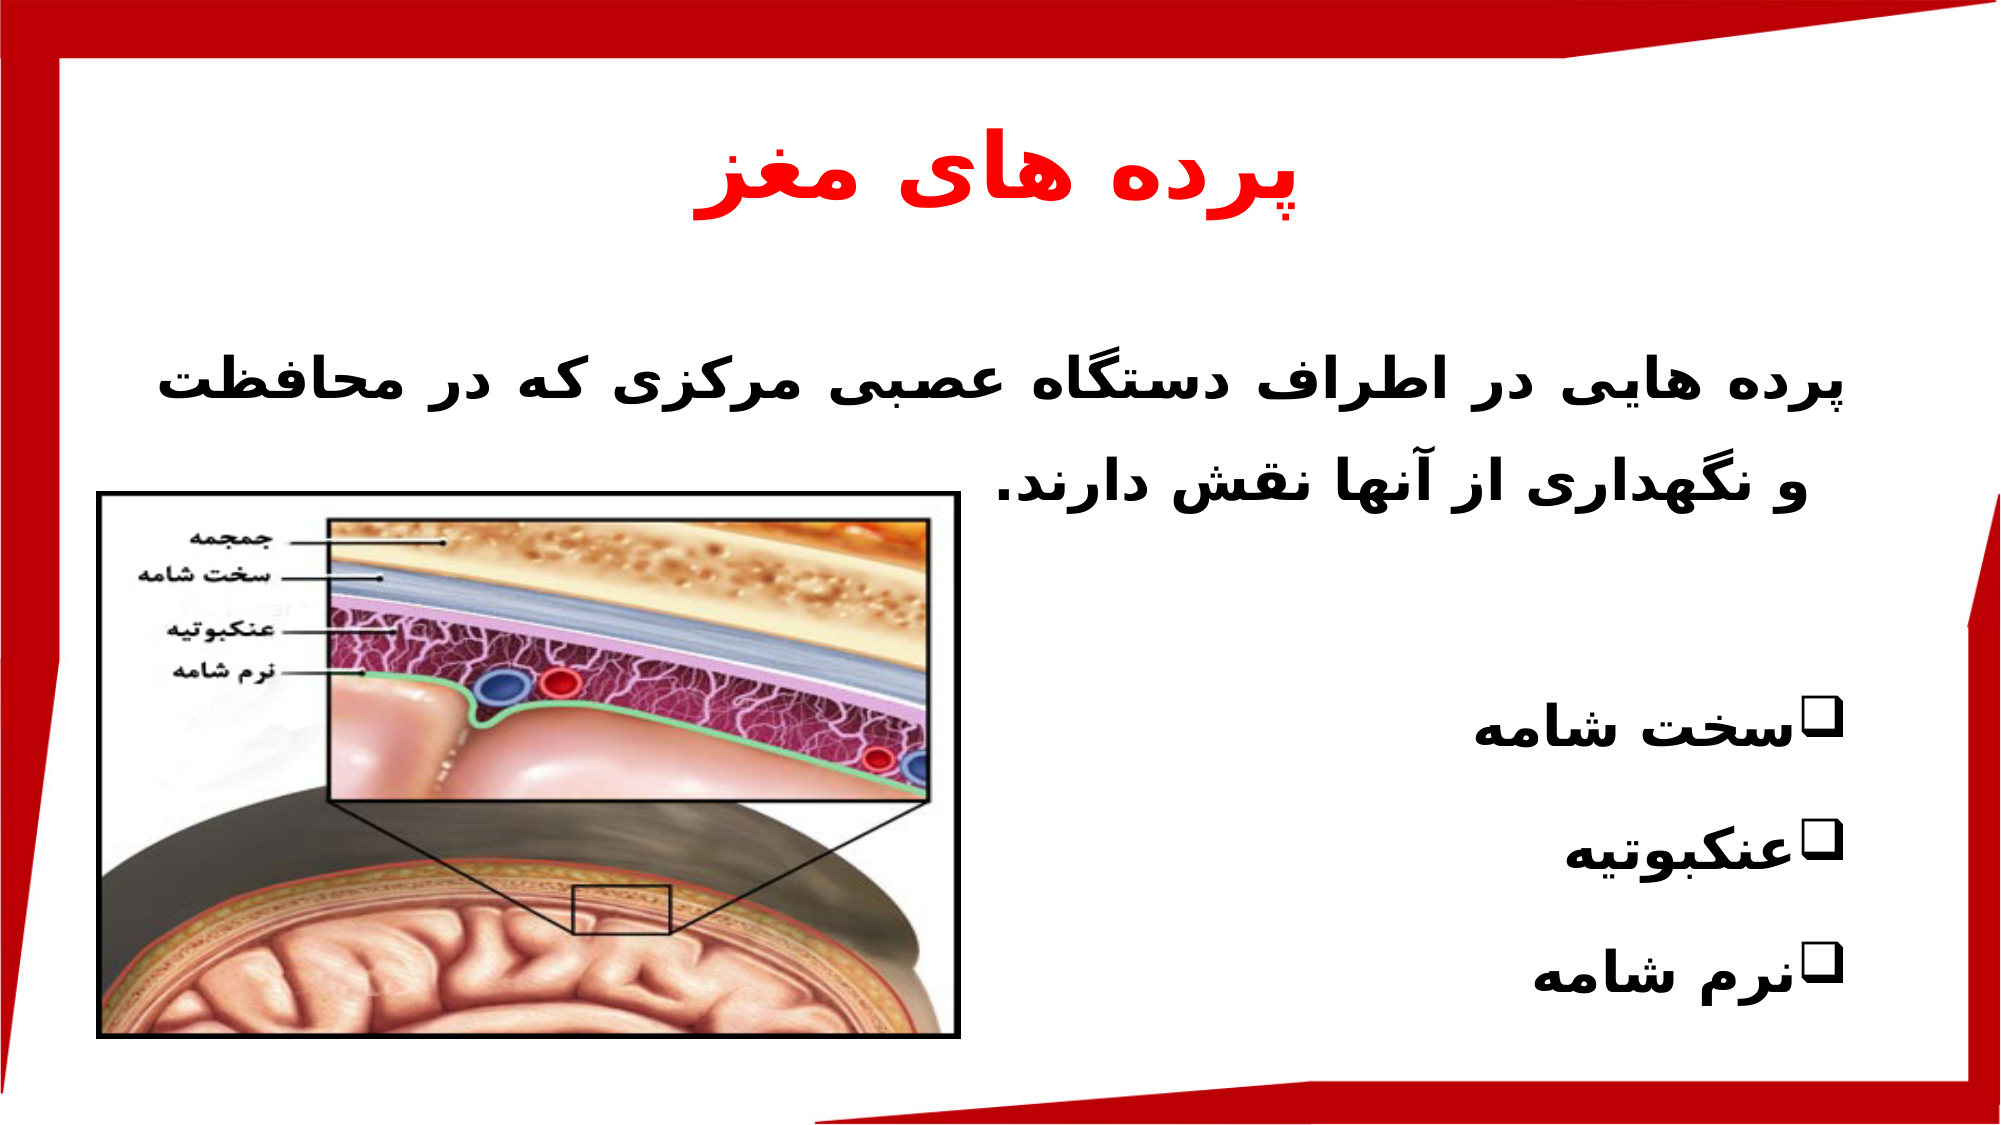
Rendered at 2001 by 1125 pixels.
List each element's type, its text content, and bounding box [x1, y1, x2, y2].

title پرده های مغز [137, 59, 1863, 278]
picture [0, 0, 2001, 1125]
list پرده هایی در اطراف دستگاه عصبی مرکزی که در محافظت و نگهداری از آنها نقش دارند. سخت شامه عنکبوتیه نرم شامه [137, 299, 1863, 1014]
